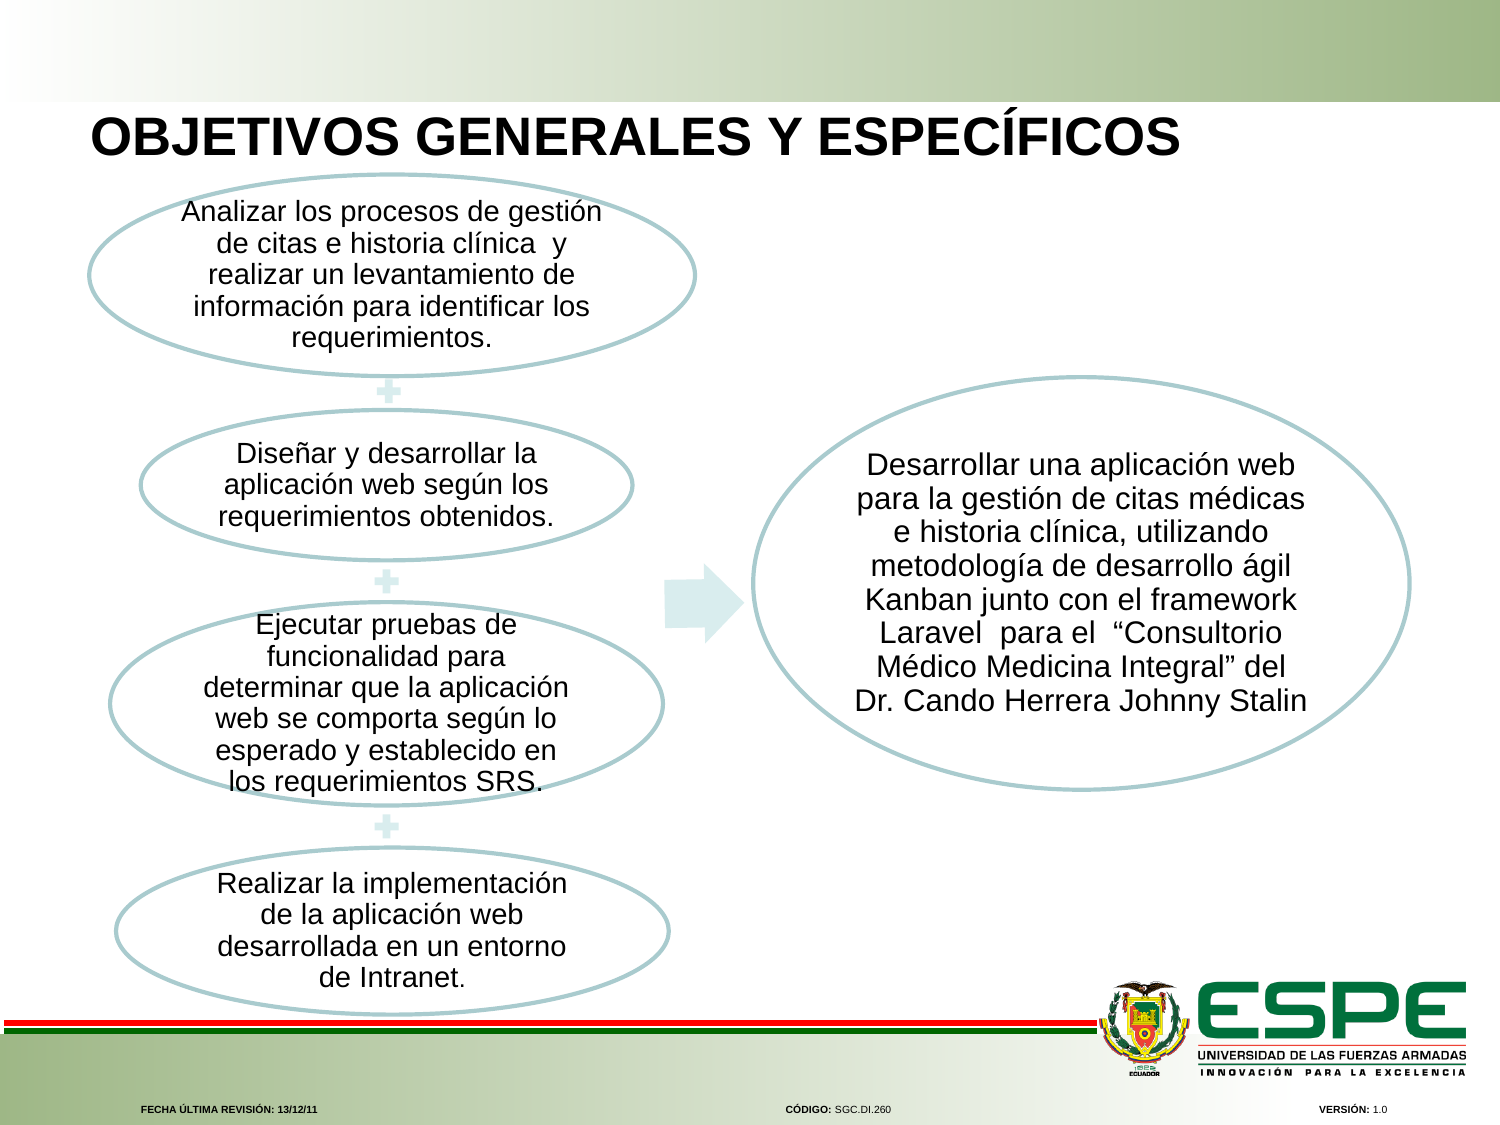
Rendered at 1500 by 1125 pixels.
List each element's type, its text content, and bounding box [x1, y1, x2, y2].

slide_number VERSIÓN: 1.0 [1281, 1092, 1425, 1125]
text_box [0, 165, 1500, 1015]
picture [1099, 1015, 1466, 1076]
footer CÓDIGO: SGC.DI.260 [719, 1092, 958, 1125]
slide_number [63, 1091, 396, 1125]
text_box OBJETIVOS GENERALES Y ESPECÍFICOS [0, 93, 1500, 164]
